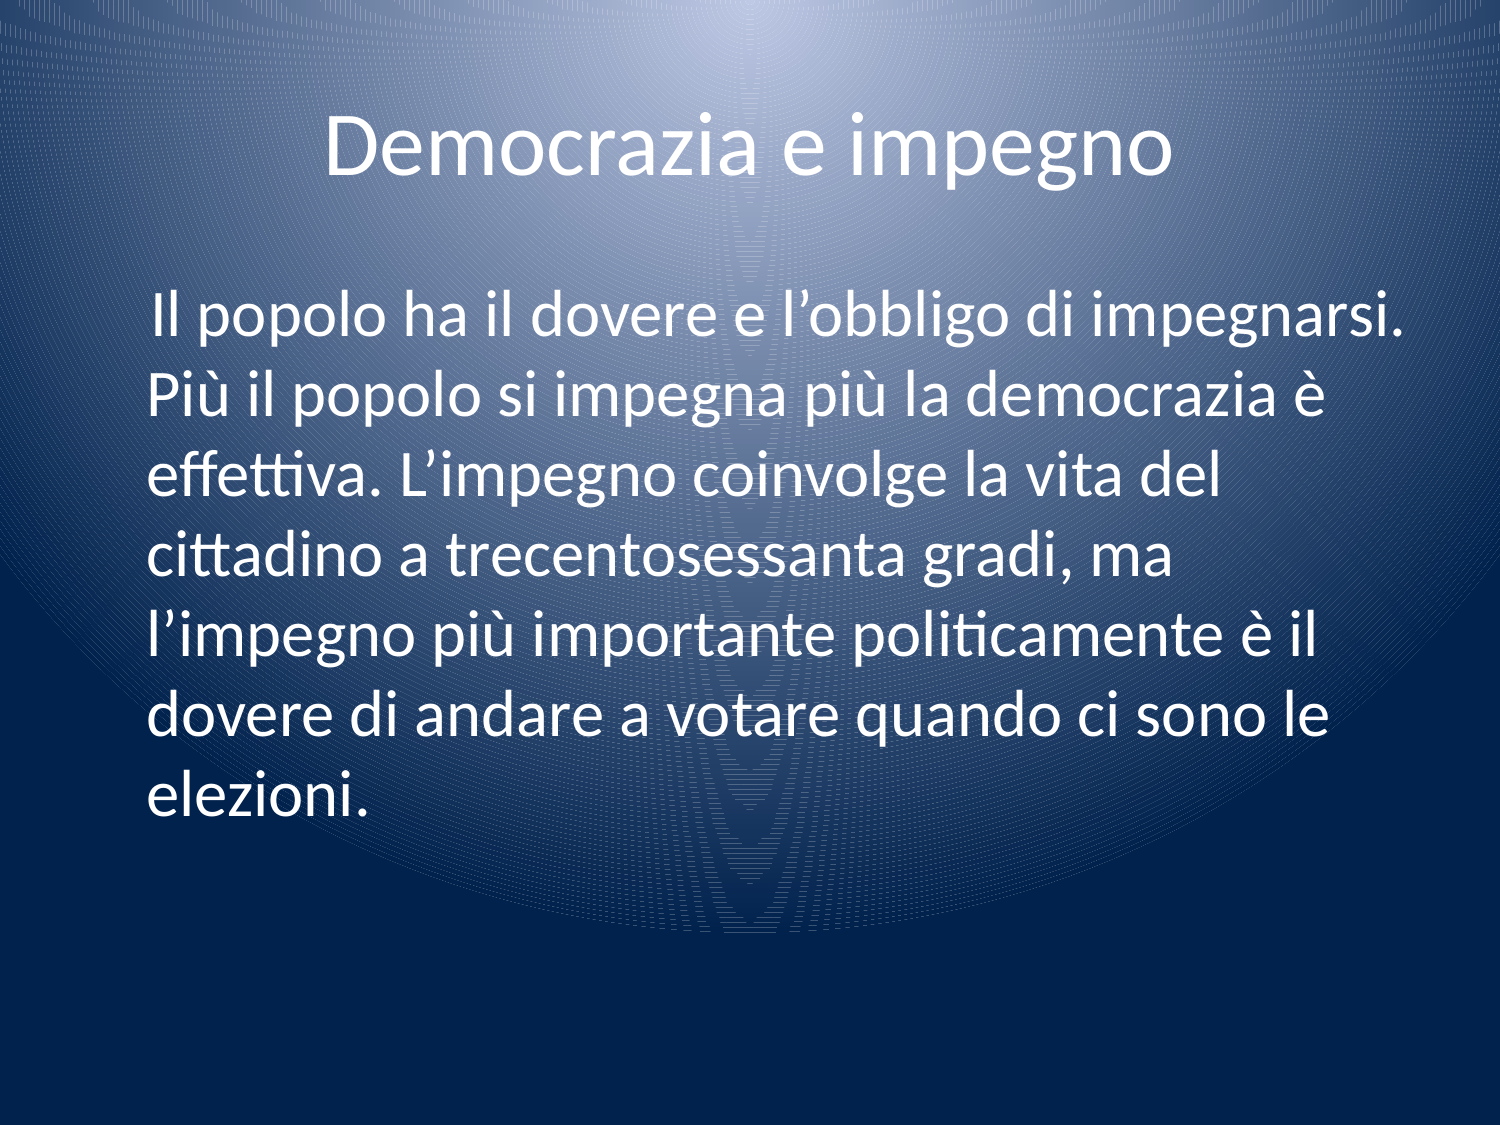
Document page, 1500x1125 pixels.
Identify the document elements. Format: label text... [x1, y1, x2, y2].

title Democrazia e impegno [75, 45, 1425, 233]
list Il popolo ha il dovere e l’obbligo di impegnarsi. Più il popolo si impegna più la democrazia è effettiva. L’impegno coinvolge la vita del cittadino a trecentosessanta gradi, ma l’impegno più importante politicamente è il dovere di andare a votare quando ci sono le elezioni. [75, 262, 1425, 1005]
